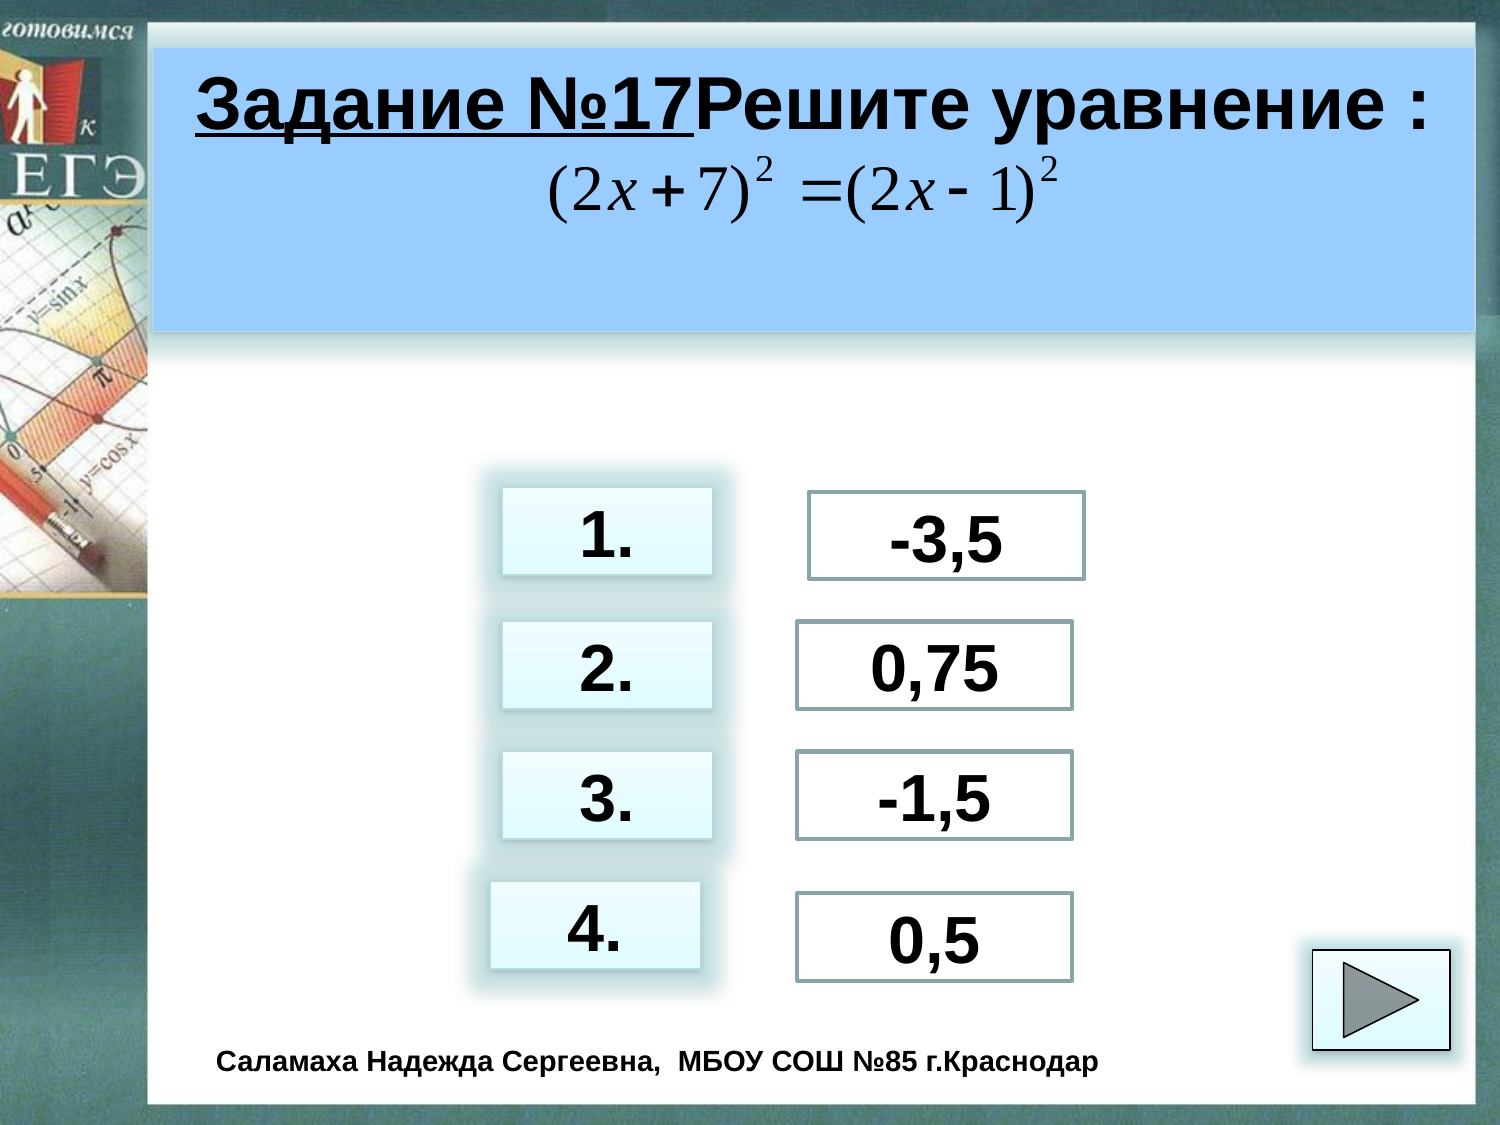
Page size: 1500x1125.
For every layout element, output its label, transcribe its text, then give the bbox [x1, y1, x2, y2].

text_box 4. [489, 881, 701, 970]
text_box Задание №17Решите уравнение : [152, 46, 1476, 332]
text_box 1. [501, 487, 713, 576]
text_box [1312, 949, 1451, 1051]
footer Саламаха Надежда Сергеевна, МБОУ СОШ №85 г.Краснодар [152, 1034, 1164, 1095]
text_box 2. [501, 621, 713, 710]
text_box 0,5 [795, 891, 1074, 983]
text_box -3,5 [807, 490, 1086, 581]
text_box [538, 140, 1069, 239]
text_box 0,75 [795, 619, 1074, 711]
picture [0, 0, 1500, 1125]
text_box -1,5 [795, 749, 1074, 841]
text_box 3. [501, 751, 713, 840]
